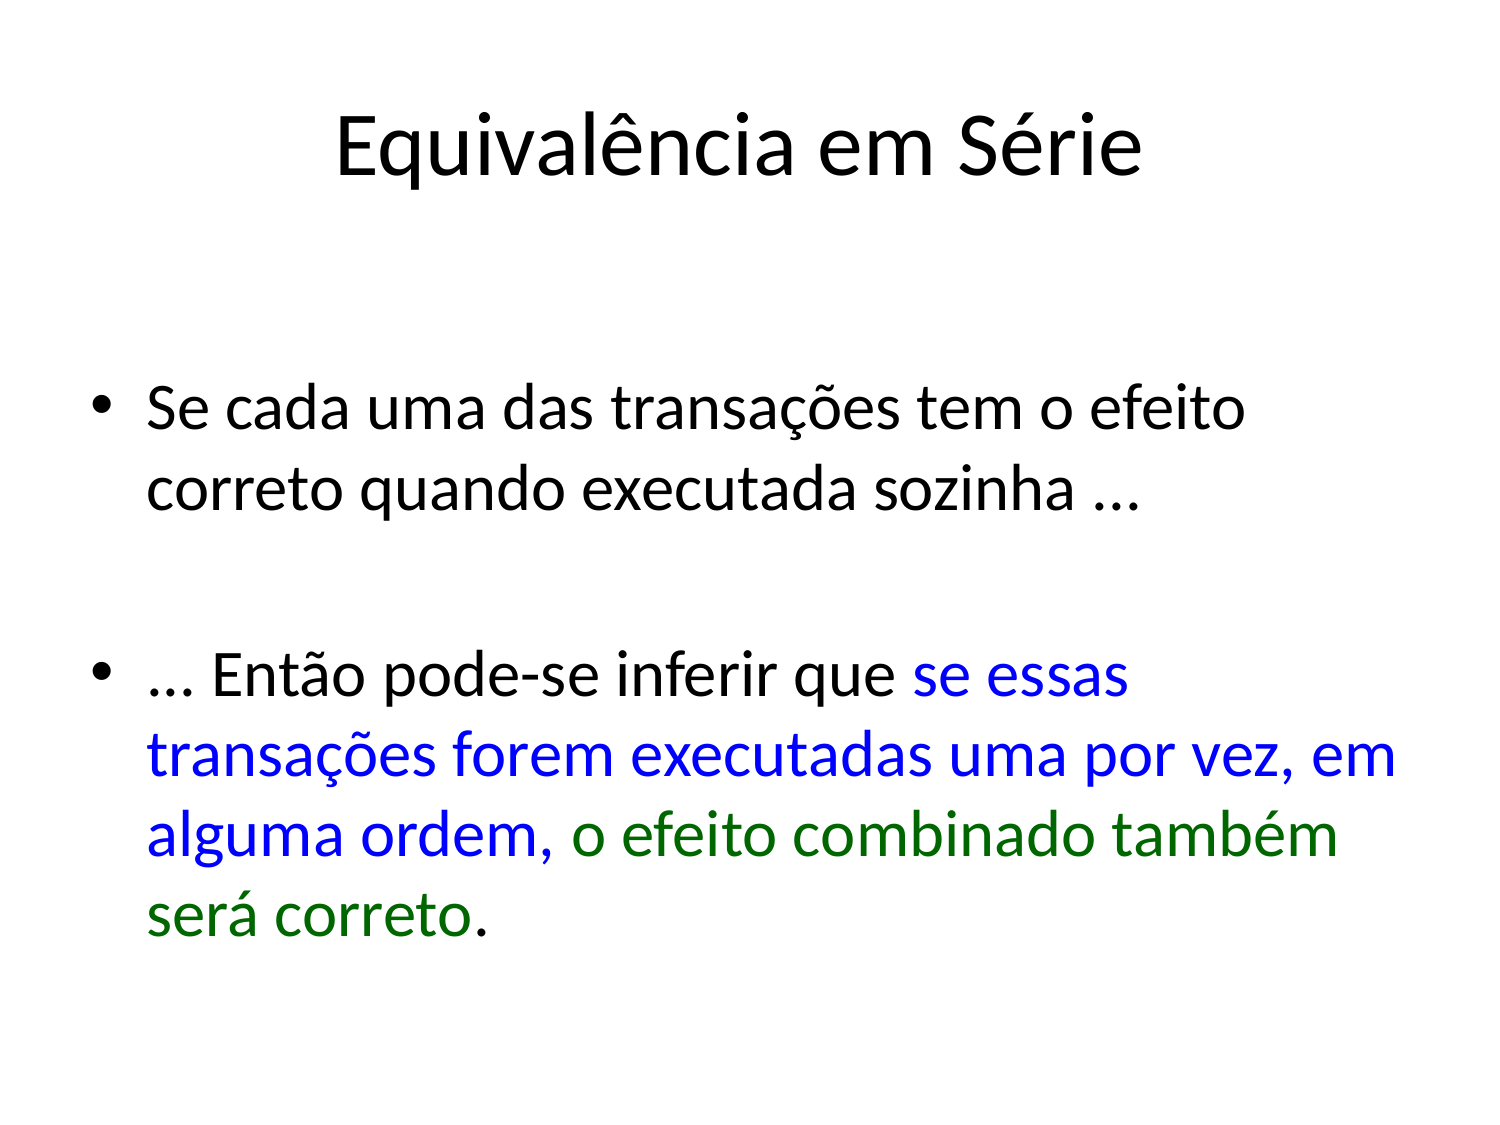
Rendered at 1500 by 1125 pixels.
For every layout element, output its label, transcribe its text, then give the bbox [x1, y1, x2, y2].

title Equivalência em Série [74, 44, 1426, 233]
list Se cada uma das transações tem o efeito correto quando executada sozinha ... ... Então pode-se inferir que se essas transações forem executadas uma por vez, em alguma ordem, o efeito combinado também será correto. [74, 262, 1426, 1006]
